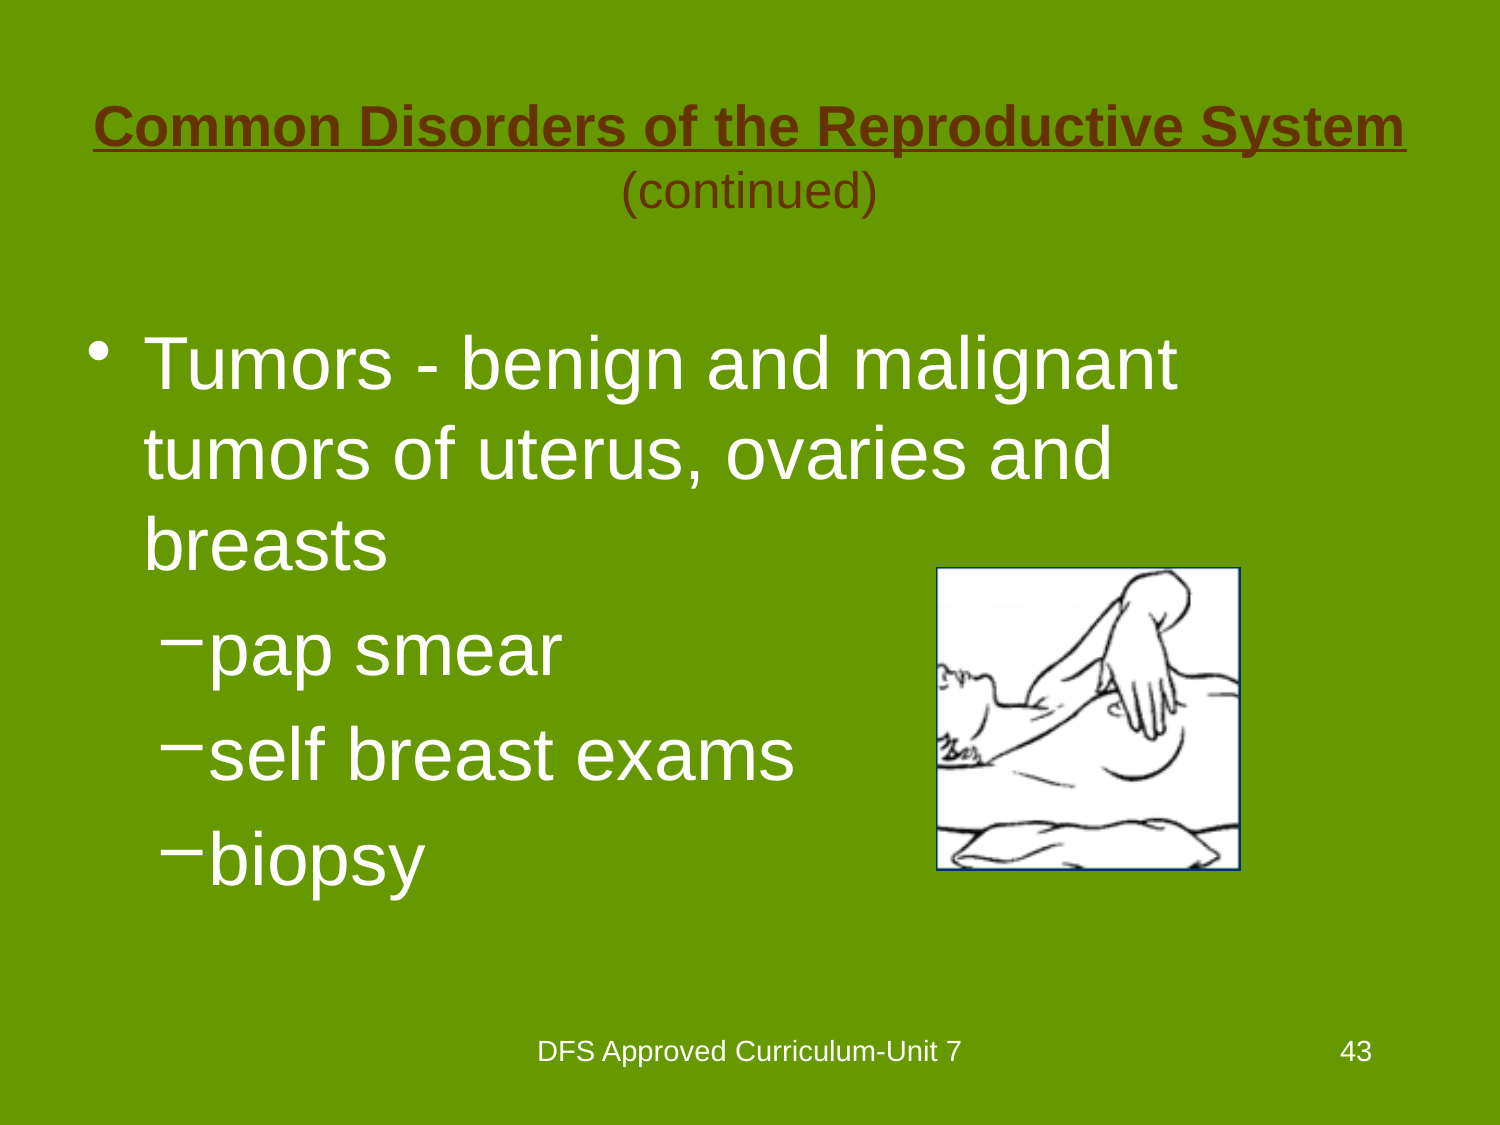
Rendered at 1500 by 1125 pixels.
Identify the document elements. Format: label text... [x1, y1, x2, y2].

title Common Disorders of the Reproductive System (continued) [75, 45, 1425, 263]
list Tumors - benign and malignant tumors of uterus, ovaries and breasts pap smear self breast exams biopsy [71, 307, 1389, 917]
slide_number 43 [1074, 1025, 1388, 1100]
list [936, 566, 1241, 872]
footer DFS Approved Curriculum-Unit 7 [512, 1025, 988, 1100]
